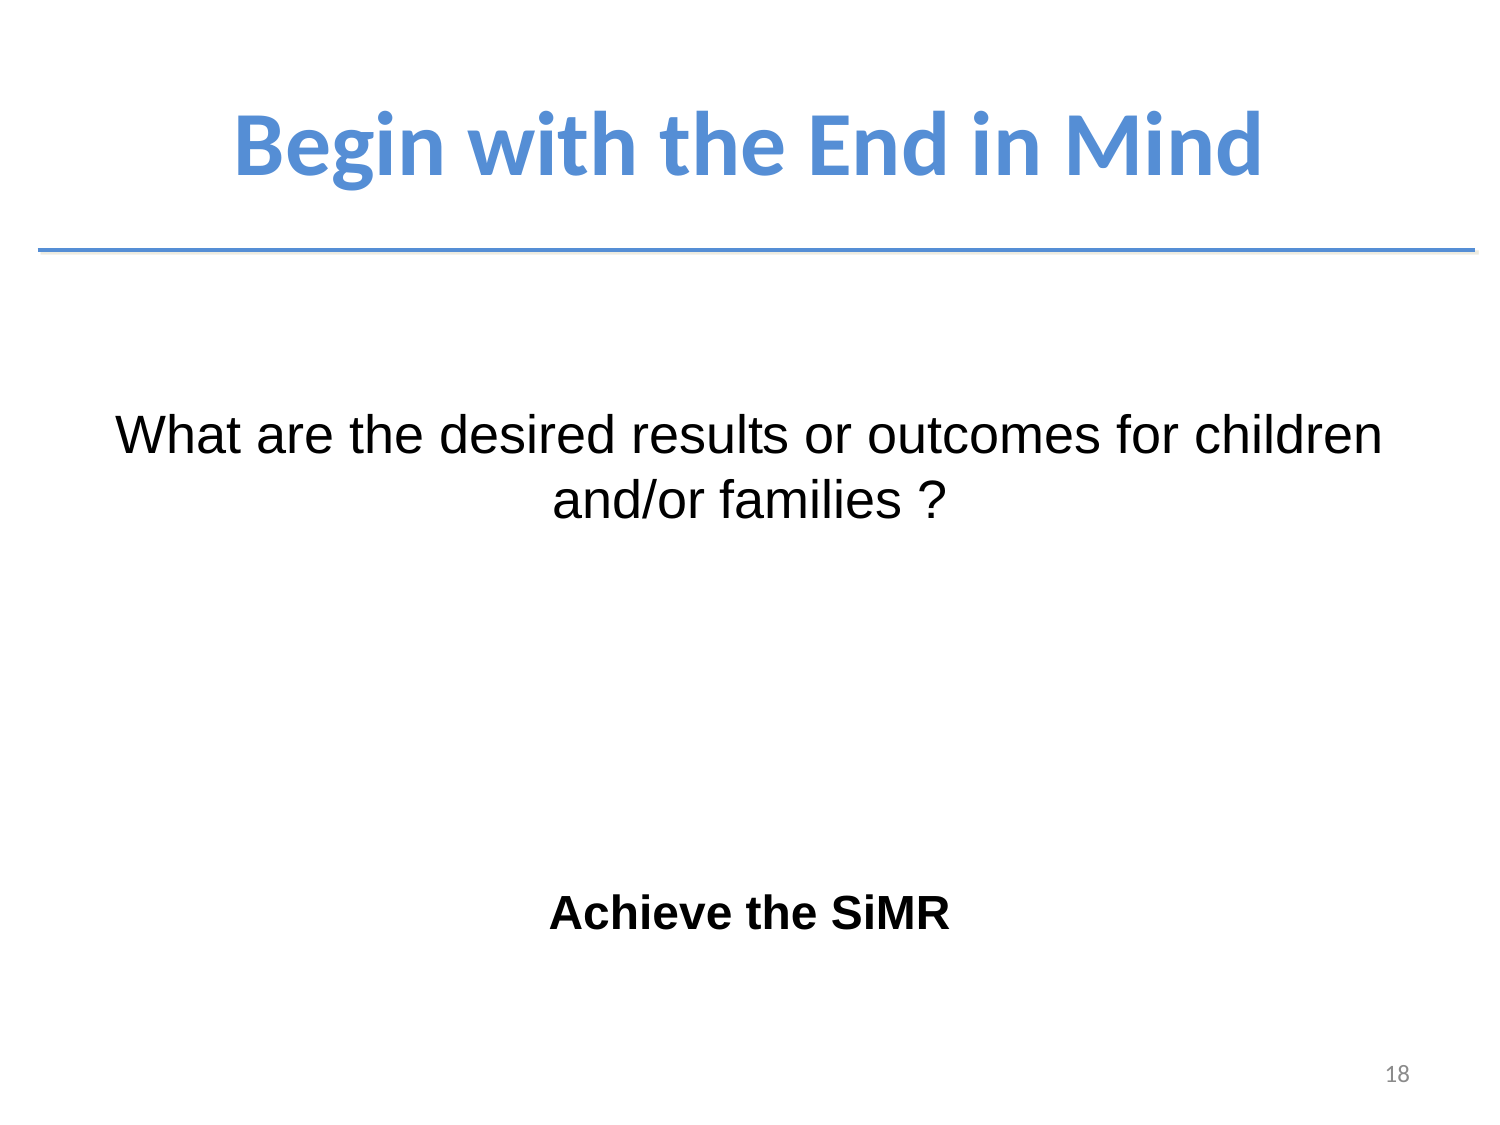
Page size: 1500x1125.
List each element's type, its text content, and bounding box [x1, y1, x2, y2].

list What are the desired results or outcomes for children and/or families ? Achieve the SiMR [75, 262, 1425, 1005]
title Begin with the End in Mind [75, 45, 1425, 233]
slide_number 18 [1074, 1042, 1425, 1103]
